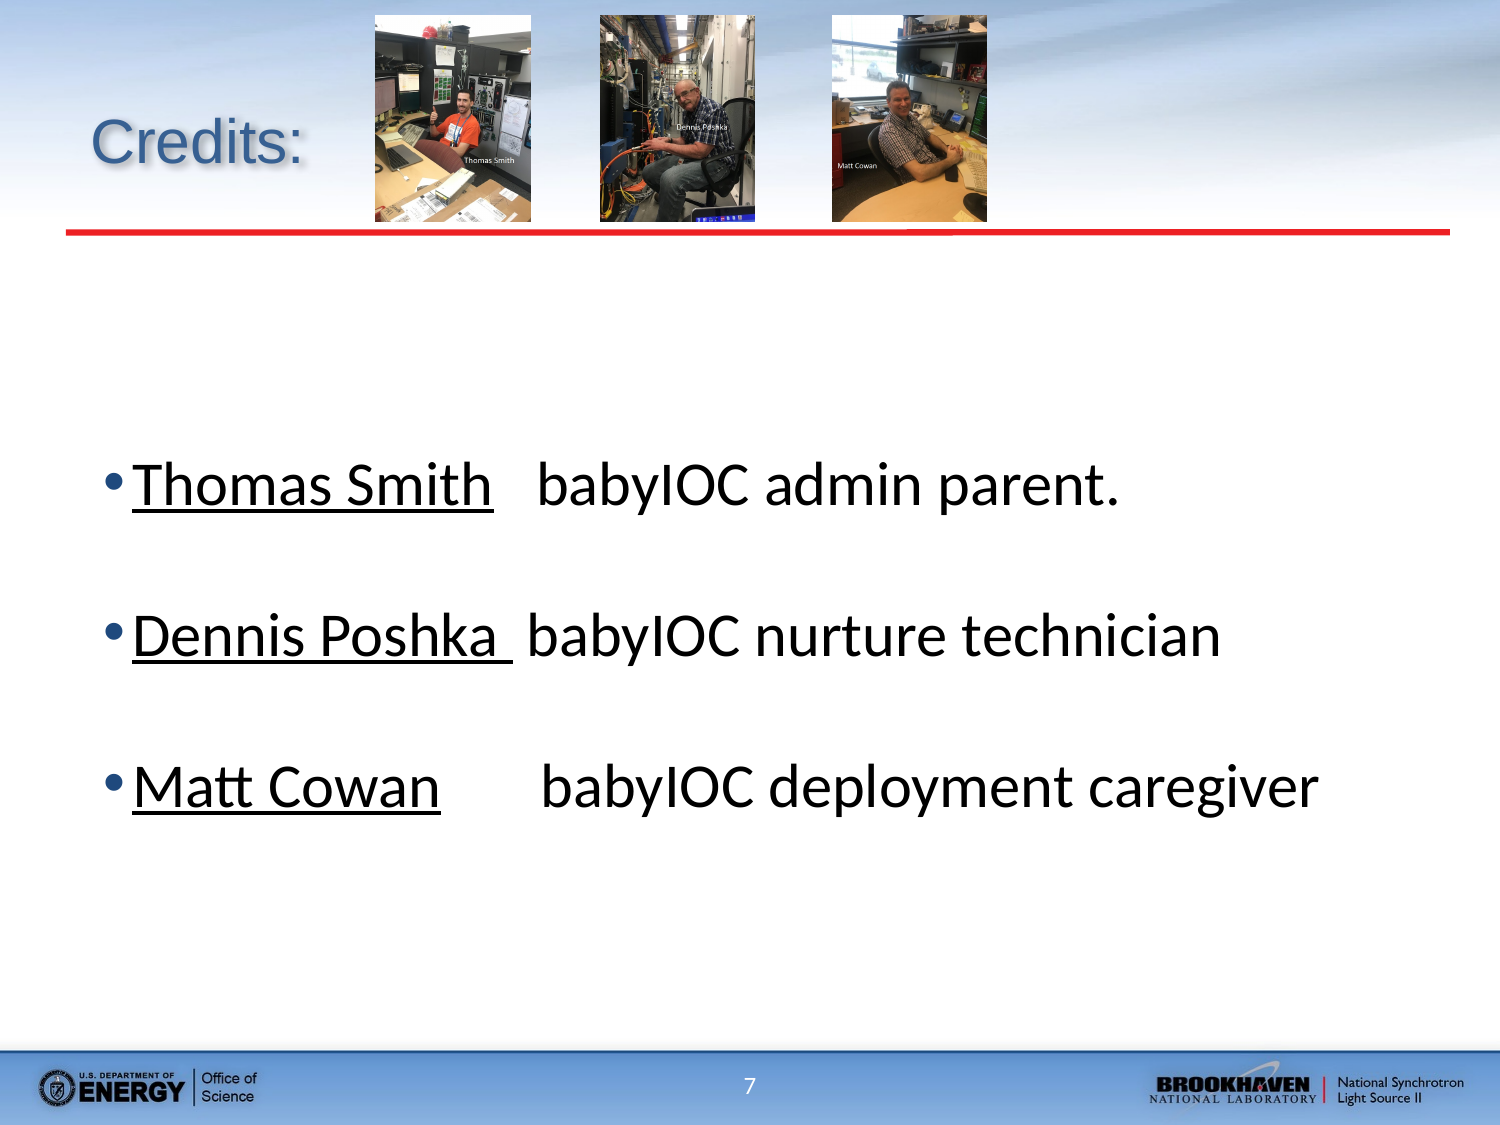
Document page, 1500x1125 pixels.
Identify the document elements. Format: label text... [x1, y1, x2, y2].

title Credits: [75, 45, 1425, 233]
list Thomas Smith babyIOC admin parent. Dennis Poshka babyIOC nurture technician Matt Cowan babyIOC deployment caregiver [88, 284, 1439, 1028]
picture [0, 0, 1500, 1125]
